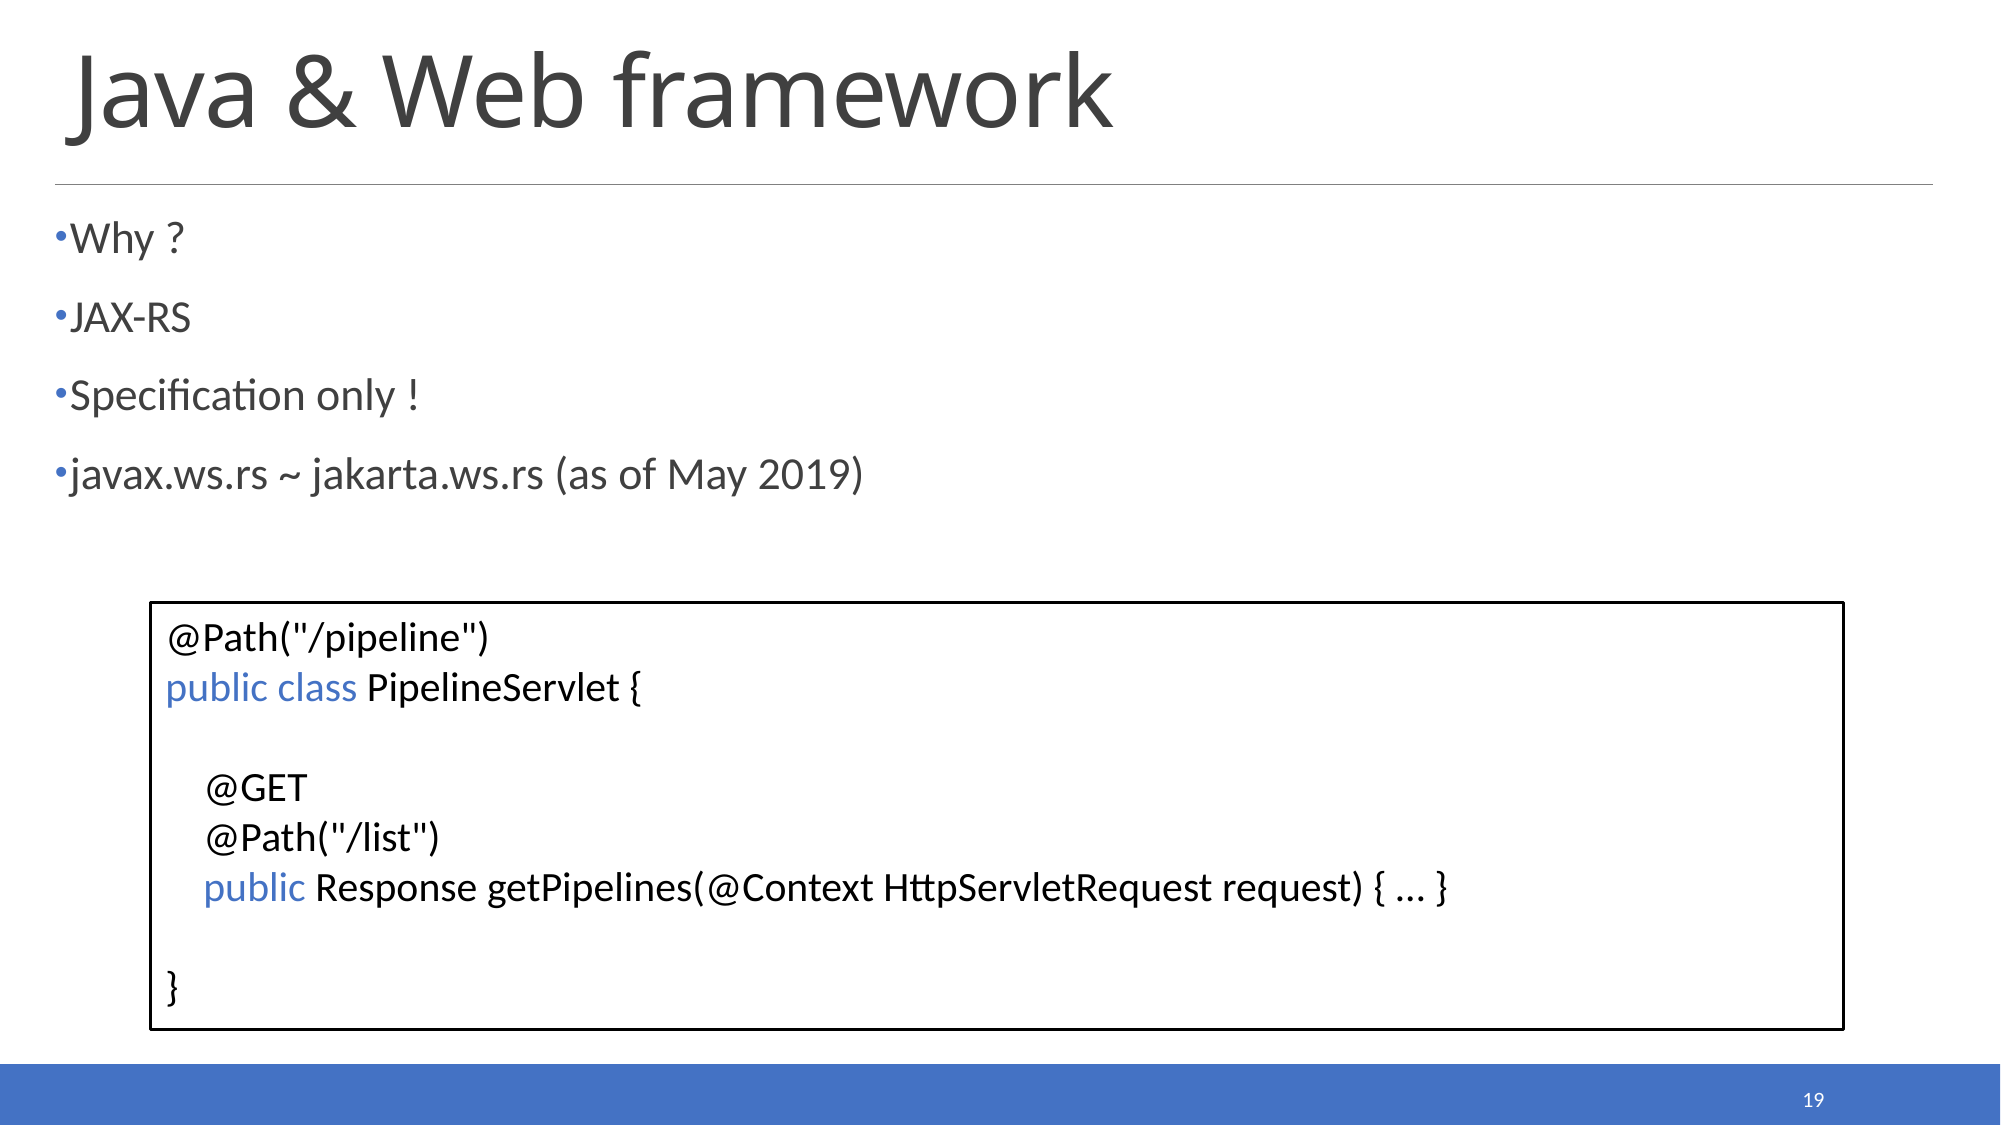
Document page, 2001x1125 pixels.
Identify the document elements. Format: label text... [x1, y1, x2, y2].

slide_number 19 [1624, 1077, 1840, 1120]
list Why ? JAX-RS Specification only ! javax.ws.rs ~ jakarta.ws.rs (as of May 2019) [55, 208, 1934, 539]
title Java & Web framework [59, 29, 1938, 156]
text_box @Path("/pipeline") public class PipelineServlet { @GET @Path("/list") public Response getPipelines(@Context HttpServletRequest request) { … } } [149, 601, 1845, 1031]
